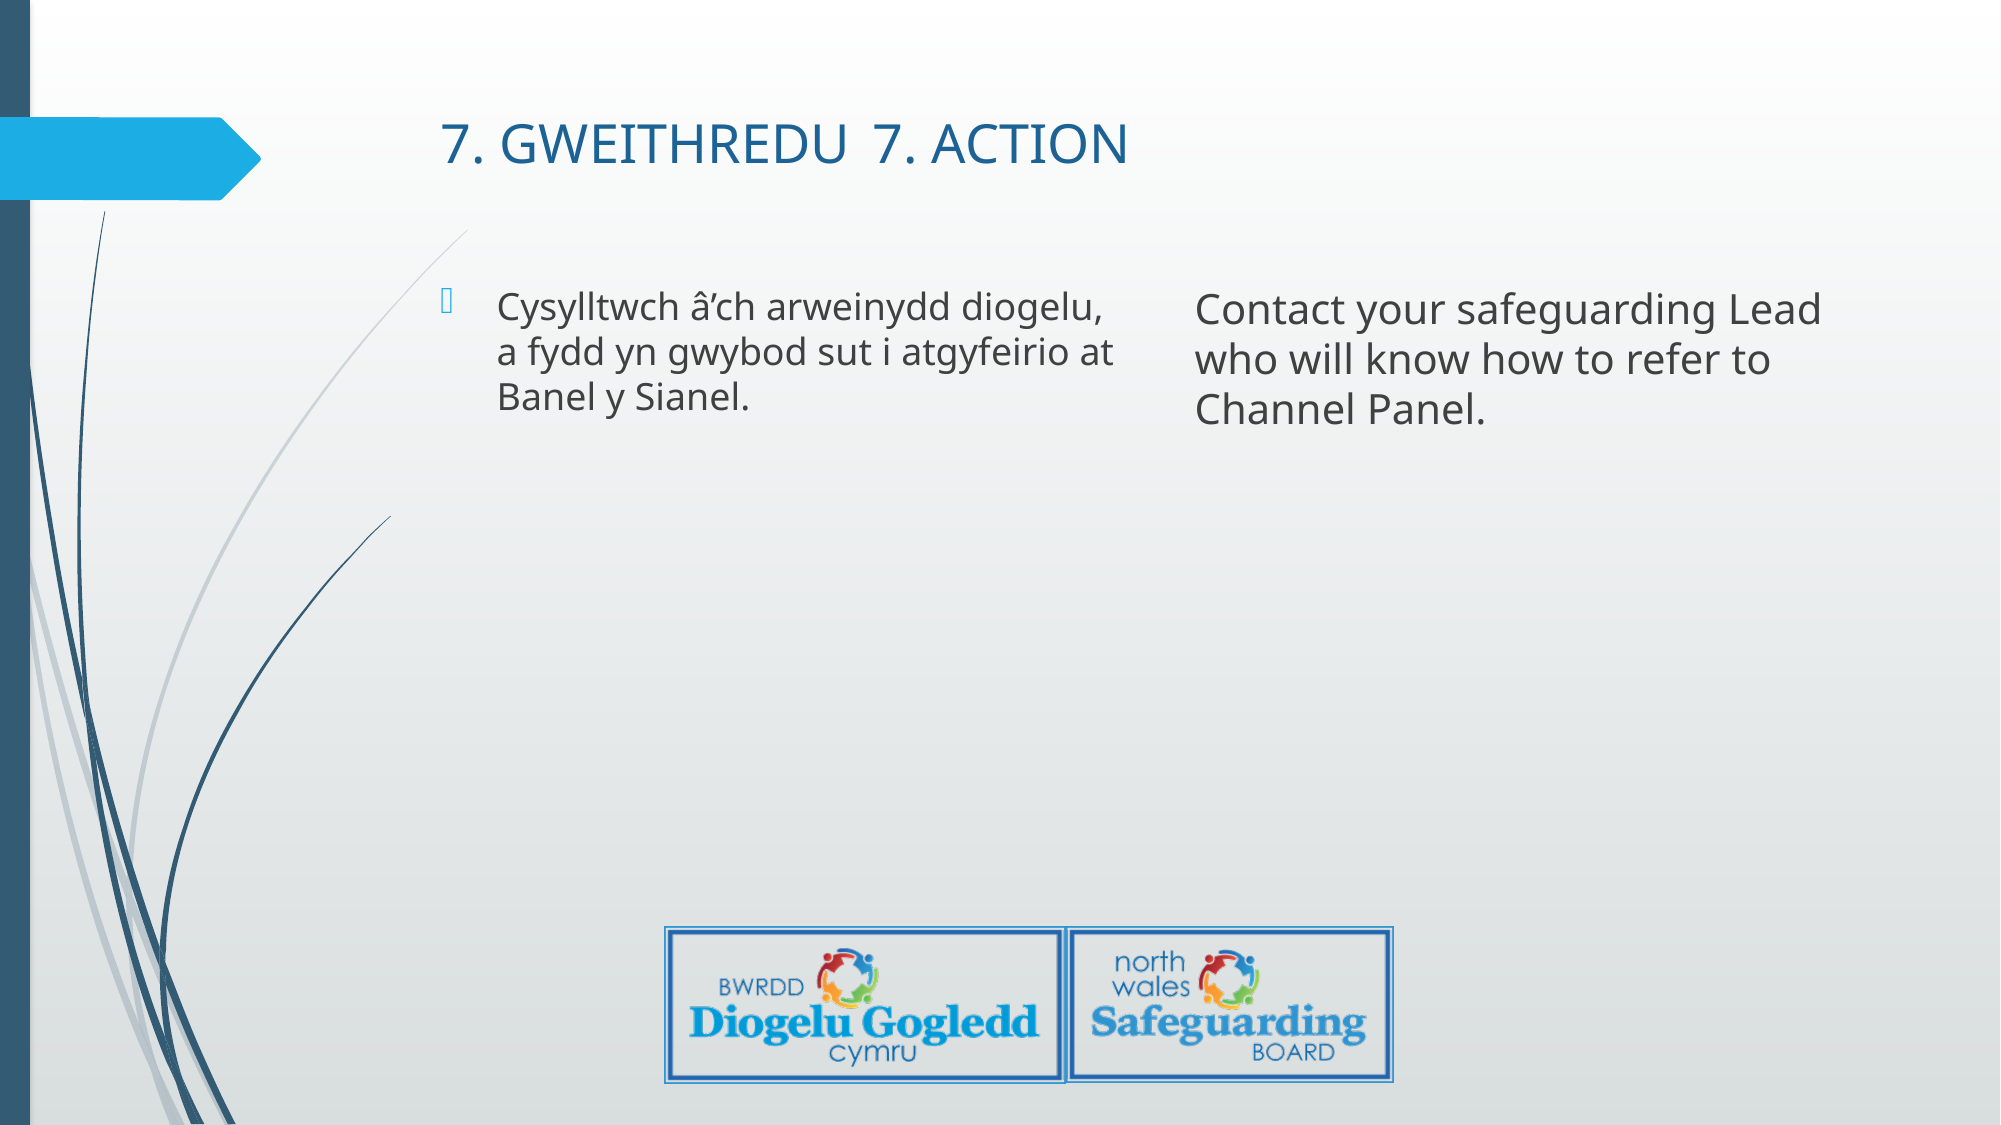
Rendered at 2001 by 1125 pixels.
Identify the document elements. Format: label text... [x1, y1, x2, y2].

list Contact your safeguarding Lead who will know how to refer to Channel Panel. [1179, 274, 1888, 895]
picture [664, 926, 1395, 1084]
title 7. GWEITHREDU 7. ACTION [425, 102, 1888, 313]
list Cysylltwch â’ch arweinydd diogelu, a fydd yn gwybod sut i atgyfeirio at Banel y Sianel. [425, 274, 1133, 895]
